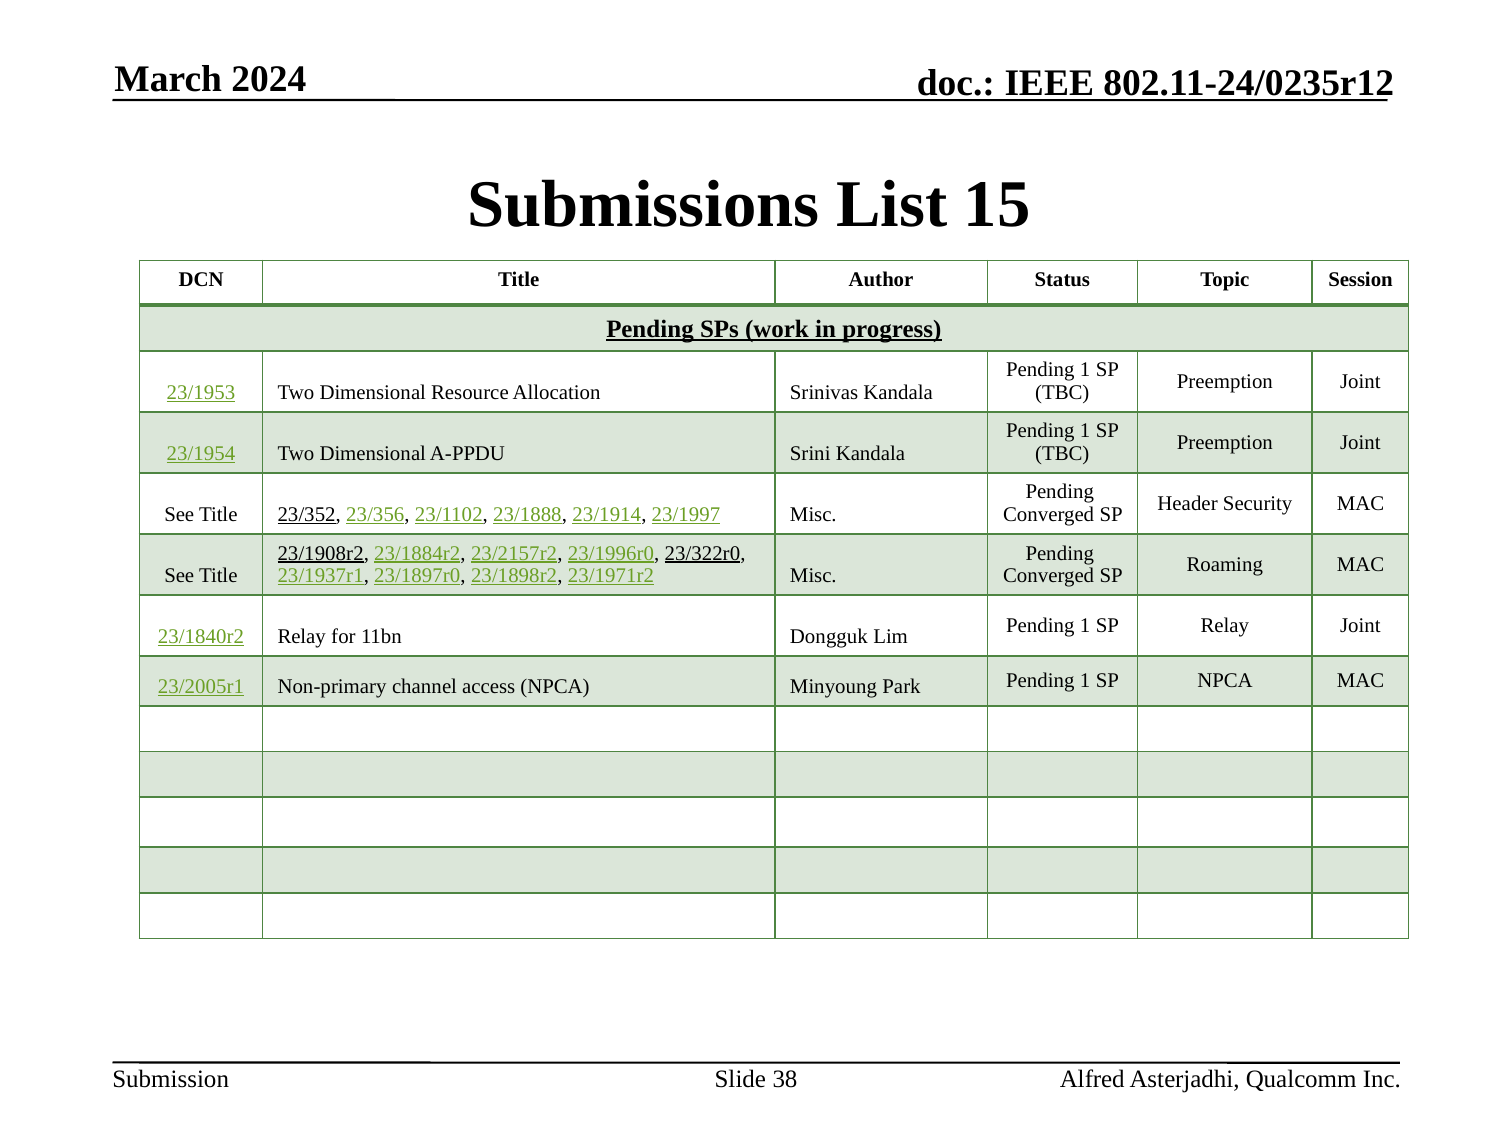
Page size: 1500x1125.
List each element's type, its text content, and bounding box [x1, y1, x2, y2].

table_cell [263, 798, 774, 846]
table_header DCN [140, 261, 262, 303]
table_cell Non-primary channel access (NPCA) [263, 657, 774, 705]
table_cell [140, 798, 262, 846]
table_cell MAC [1313, 535, 1408, 594]
table_cell Misc. [776, 474, 987, 533]
table_cell Joint [1313, 352, 1408, 411]
table_cell 23/1840r2 [140, 596, 262, 655]
table_cell [263, 707, 774, 751]
slide_number Slide 38 [712, 1061, 800, 1123]
table_cell Srinivas Kandala [776, 352, 987, 411]
table_cell Joint [1313, 413, 1408, 472]
table_cell [1138, 798, 1311, 846]
table_cell Pending SPs (work in progress) [140, 307, 1408, 350]
table_cell Pending Converged SP [988, 535, 1137, 594]
table_cell Srini Kandala [776, 413, 987, 472]
table_cell [140, 707, 262, 751]
table_cell [263, 848, 774, 892]
table_cell Pending Converged SP [988, 474, 1137, 533]
table_cell [776, 752, 987, 796]
table_cell [776, 848, 987, 892]
table_header Topic [1138, 261, 1311, 303]
table_cell 23/352, 23/356, 23/1102, 23/1888, 23/1914, 23/1997 [263, 474, 774, 533]
table_cell Two Dimensional A-PPDU [263, 413, 774, 472]
table_header Status [988, 261, 1137, 303]
table_cell 23/1908r2, 23/1884r2, 23/2157r2, 23/1996r0, 23/322r0, 23/1937r1, 23/1897r0, 23/1898r2, 23/1971r2 [263, 535, 774, 594]
table_cell Minyoung Park [776, 657, 987, 705]
table_cell [988, 848, 1137, 892]
table_cell 23/2005r1 [140, 657, 262, 705]
table_cell Misc. [776, 535, 987, 594]
table_cell [988, 894, 1137, 938]
table_cell See Title [140, 474, 262, 533]
table_cell MAC [1313, 474, 1408, 533]
table_cell [1138, 848, 1311, 892]
table_cell [263, 752, 774, 796]
table_cell [776, 707, 987, 751]
footer Alfred Asterjadhi, Qualcomm Inc. [878, 1061, 1402, 1093]
table_cell Roaming [1138, 535, 1311, 594]
table_cell [988, 798, 1137, 846]
table_cell [263, 894, 774, 938]
table_cell Header Security [1138, 474, 1311, 533]
table_cell 23/1953 [140, 352, 262, 411]
table_cell Pending 1 SP (TBC) [988, 413, 1137, 472]
table_header Title [263, 261, 774, 303]
table_cell [1313, 707, 1408, 751]
table_cell [988, 707, 1137, 751]
table_cell See Title [140, 535, 262, 594]
table_cell Pending 1 SP (TBC) [988, 352, 1137, 411]
table_cell [1313, 752, 1408, 796]
table_cell Preemption [1138, 413, 1311, 472]
table_cell [140, 752, 262, 796]
table_cell 23/1954 [140, 413, 262, 472]
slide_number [114, 54, 423, 100]
table_cell [988, 752, 1137, 796]
table_cell [776, 894, 987, 938]
table_header Session [1313, 261, 1408, 303]
table_cell Relay for 11bn [263, 596, 774, 655]
table_cell Relay [1138, 596, 1311, 655]
table_cell Dongguk Lim [776, 596, 987, 655]
table_cell [776, 798, 987, 846]
table_cell MAC [1313, 657, 1408, 705]
title Submissions List 15 [112, 112, 1388, 288]
table_cell [1313, 848, 1408, 892]
table_cell Pending 1 SP [988, 596, 1137, 655]
table_header Author [776, 261, 987, 303]
table_cell NPCA [1138, 657, 1311, 705]
table_cell Pending 1 SP [988, 657, 1137, 705]
table_cell [1313, 798, 1408, 846]
table_cell Joint [1313, 596, 1408, 655]
table_cell [1138, 707, 1311, 751]
table_cell [140, 894, 262, 938]
table_cell [1313, 894, 1408, 938]
table_cell [1138, 894, 1311, 938]
table_cell [140, 848, 262, 892]
table_cell [1138, 752, 1311, 796]
table_cell Two Dimensional Resource Allocation [263, 352, 774, 411]
table_cell Preemption [1138, 352, 1311, 411]
